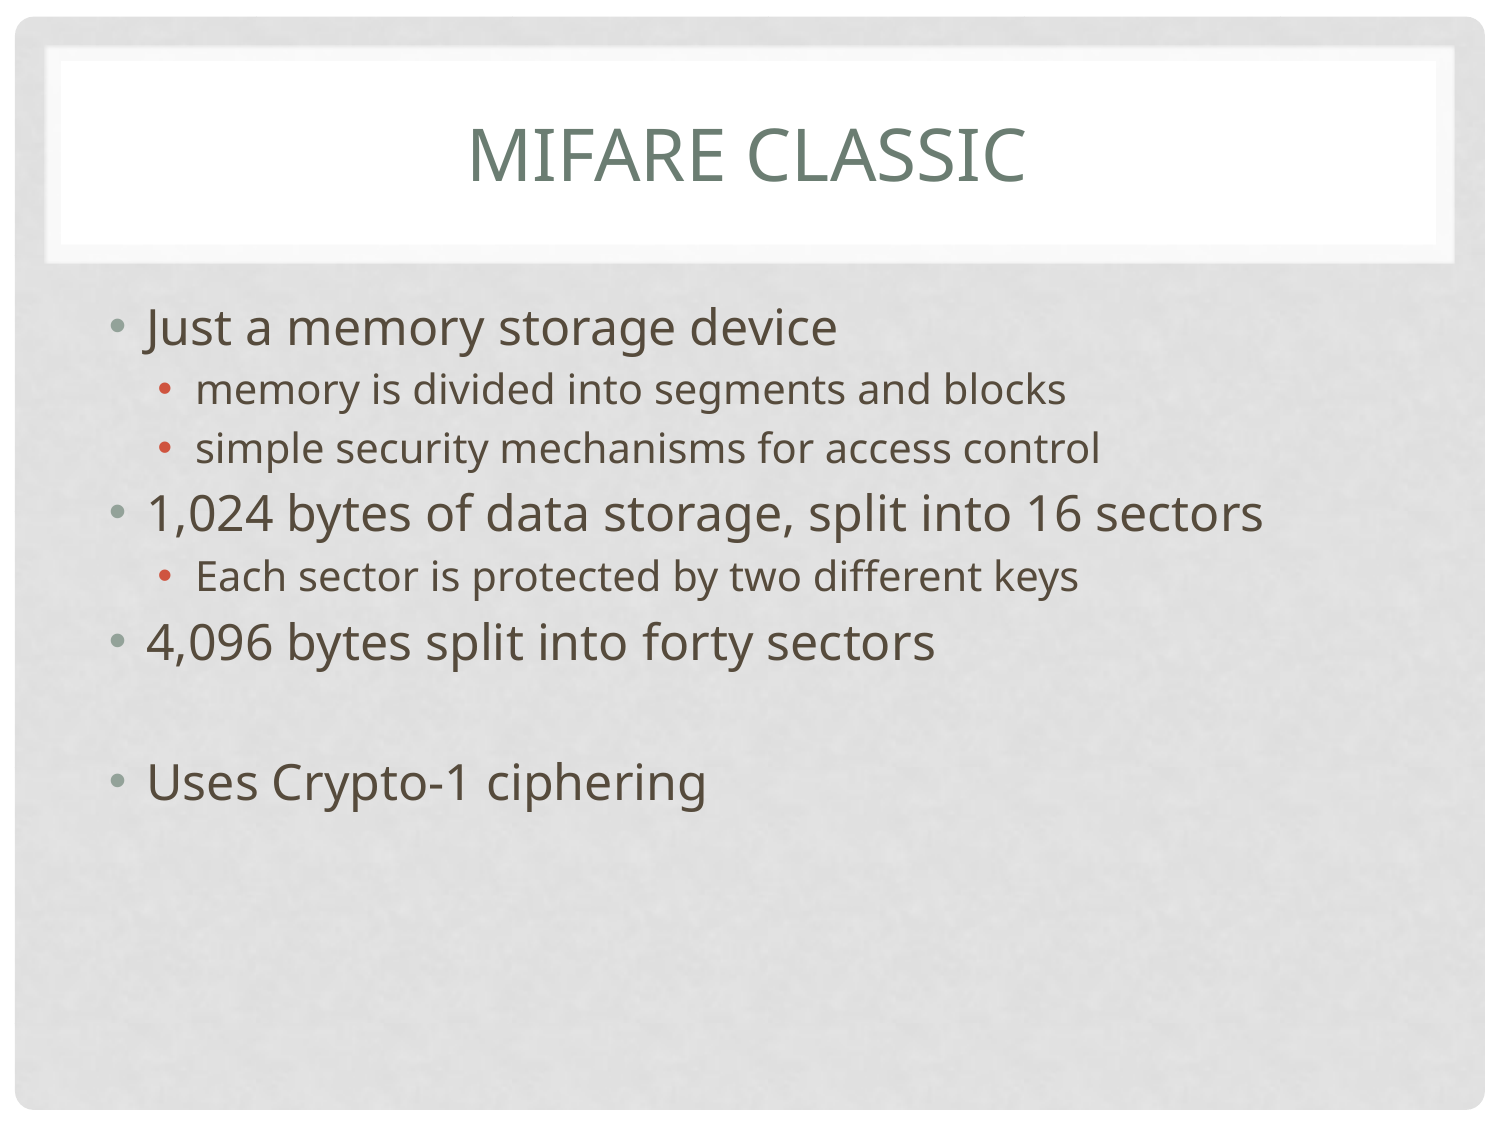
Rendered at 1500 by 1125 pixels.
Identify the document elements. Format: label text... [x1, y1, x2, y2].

list Just a memory storage device memory is divided into segments and blocks simple security mechanisms for access control 1,024 bytes of data storage, split into 16 sectors Each sector is protected by two different keys 4,096 bytes split into forty sectors Uses Crypto-1 ciphering [75, 287, 1425, 1005]
title MIFARE classic [69, 66, 1425, 238]
